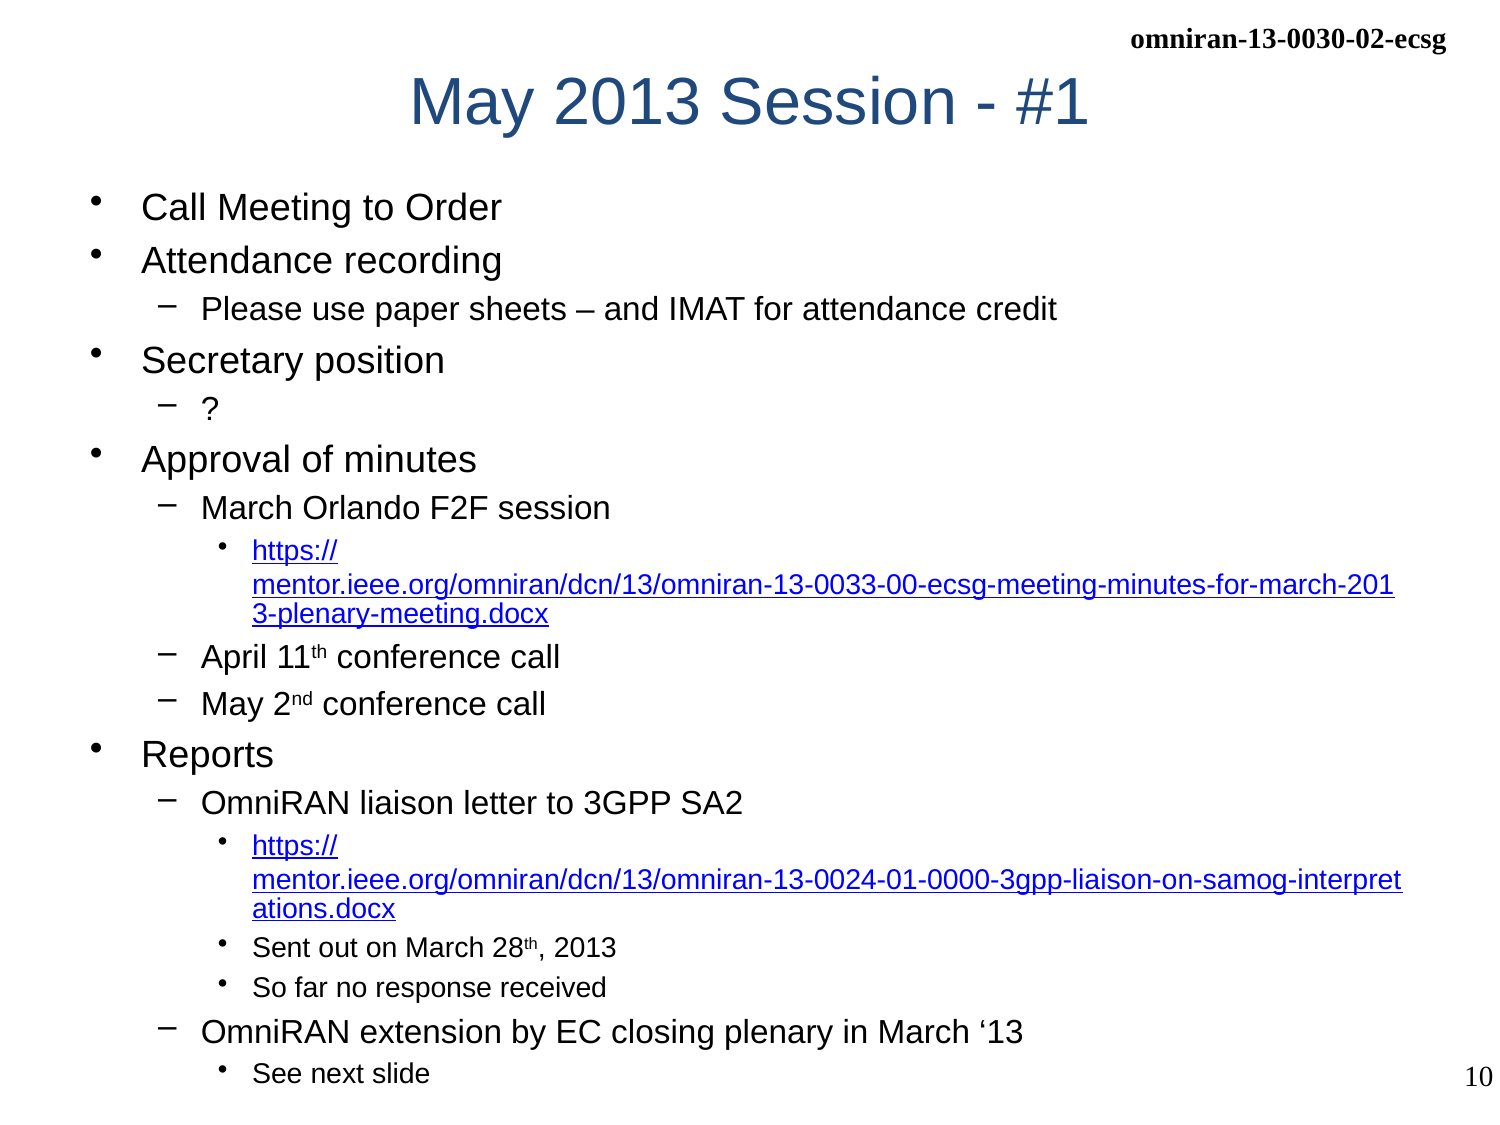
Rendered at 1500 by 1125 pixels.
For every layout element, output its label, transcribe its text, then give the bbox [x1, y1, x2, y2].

list Call Meeting to Order Attendance recording Please use paper sheets – and IMAT for attendance credit Secretary position ? Approval of minutes March Orlando F2F session https://mentor.ieee.org/omniran/dcn/13/omniran-13-0033-00-ecsg-meeting-minutes-for-march-2013-plenary-meeting.docx April 11th conference call May 2nd conference call Reports OmniRAN liaison letter to 3GPP SA2 https://mentor.ieee.org/omniran/dcn/13/omniran-13-0024-01-0000-3gpp-liaison-on-samog-interpretations.docx Sent out on March 28th, 2013 So far no response received OmniRAN extension by EC closing plenary in March ‘13 See next slide [75, 174, 1425, 1050]
title May 2013 Session - #1 [75, 45, 1425, 150]
